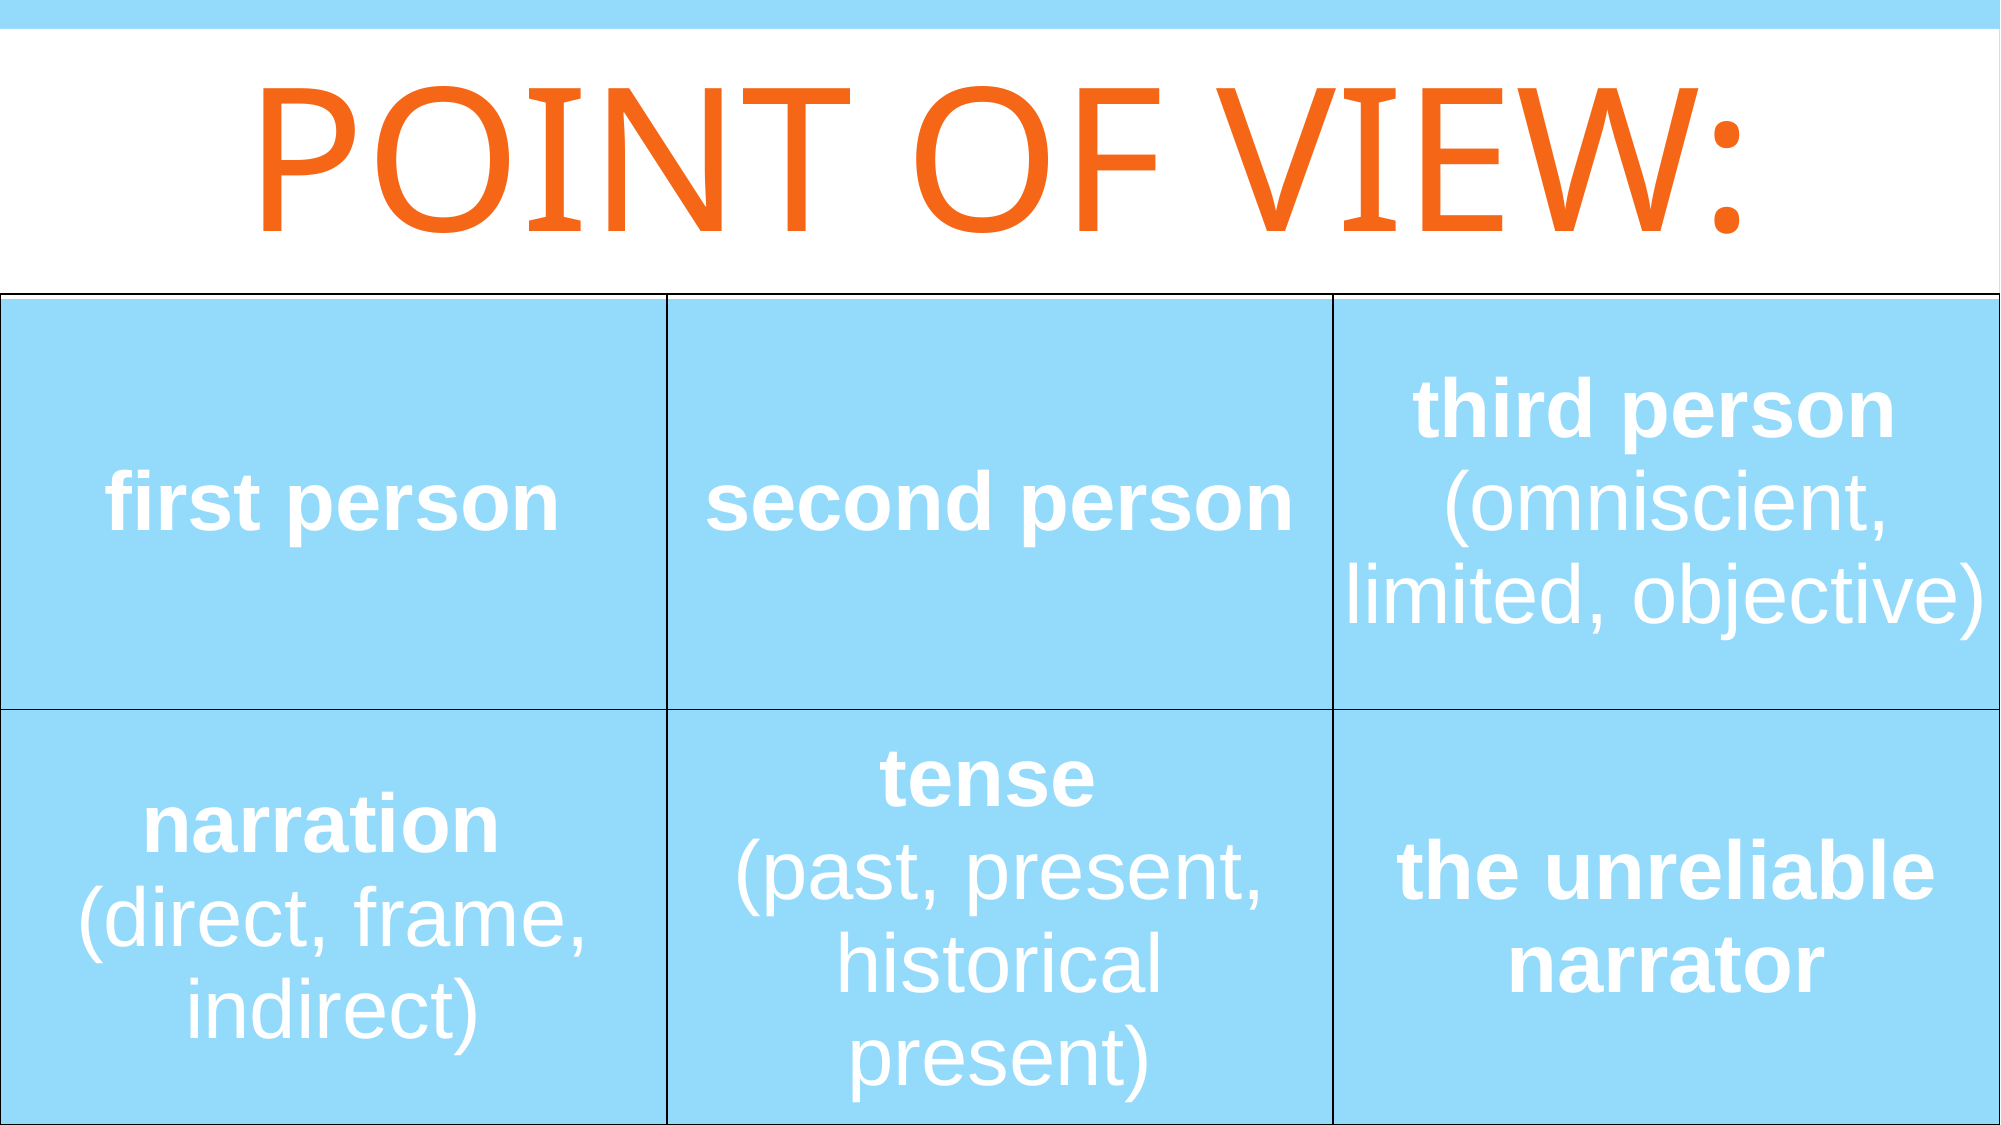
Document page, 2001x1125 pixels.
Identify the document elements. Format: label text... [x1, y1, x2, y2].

table_cell the unreliable narrator [1334, 710, 1999, 1124]
text_box [1424, 586, 1455, 717]
table_cell narration (direct, frame, indirect) [1, 710, 666, 1124]
title Point of View: [197, 46, 1803, 293]
table_header third person (omniscient, limited, objective) [1334, 295, 1999, 709]
table_header first person [1, 295, 666, 709]
table_cell tense (past, present, historical present) [668, 710, 1332, 1124]
table_header second person [668, 295, 1332, 709]
